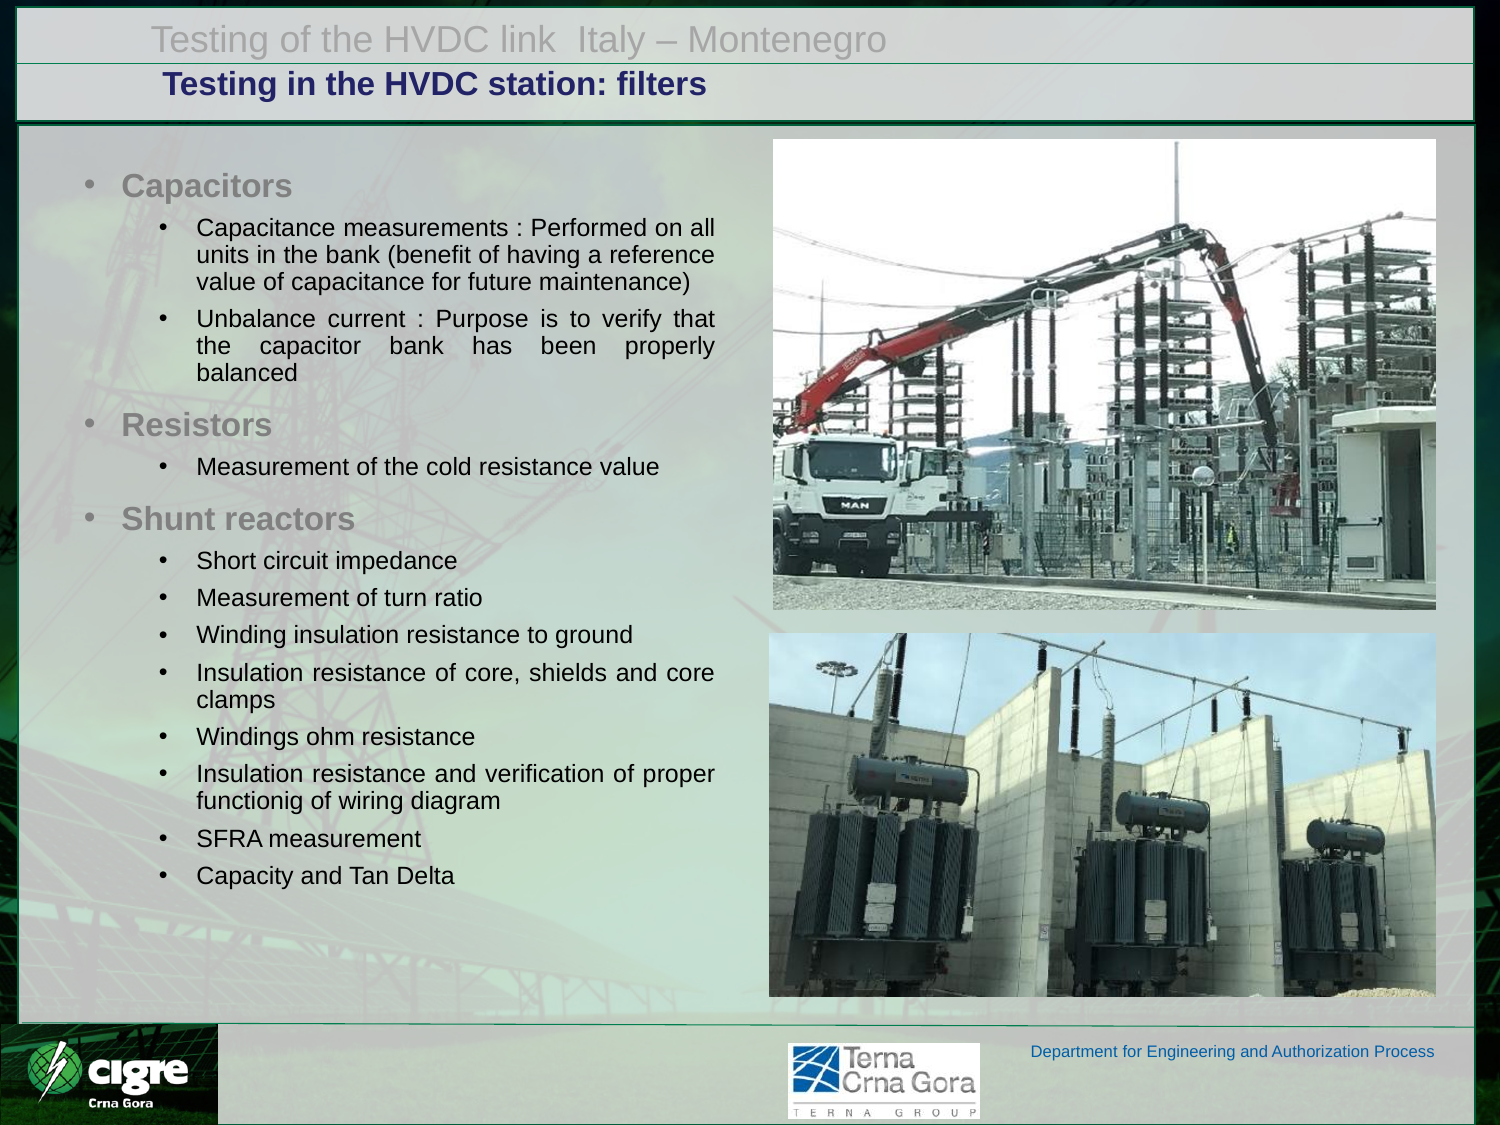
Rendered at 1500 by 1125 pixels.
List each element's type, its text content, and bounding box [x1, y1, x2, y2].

text_box [15, 6, 1475, 122]
list Capacitors Capacitance measurements : Performed on all units in the bank (benefit of having a reference value of capacitance for future maintenance) Unbalance current : Purpose is to verify that the capacitor bank has been properly balanced Resistors Measurement of the cold resistance value Shunt reactors Short circuit impedance Measurement of turn ratio Winding insulation resistance to ground Insulation resistance of core, shields and core clamps Windings ohm resistance Insulation resistance and verification of proper functionig of wiring diagram SFRA measurement Capacity and Tan Delta [68, 160, 732, 982]
text_box Testing in the HVDC station: filters [147, 66, 1498, 138]
picture [769, 633, 1436, 997]
text_box Department for Engineering and Authorization Process [788, 1033, 1450, 1069]
picture [0, 0, 1500, 1125]
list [773, 139, 1436, 610]
text_box Testing of the HVDC link Italy – Montenegro [135, 64, 1267, 68]
picture [788, 1043, 980, 1119]
text_box Testing of the HVDC link Italy – Montenegro [135, 7, 1267, 63]
text_box [17, 124, 1476, 1125]
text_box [21, 1022, 1474, 1028]
